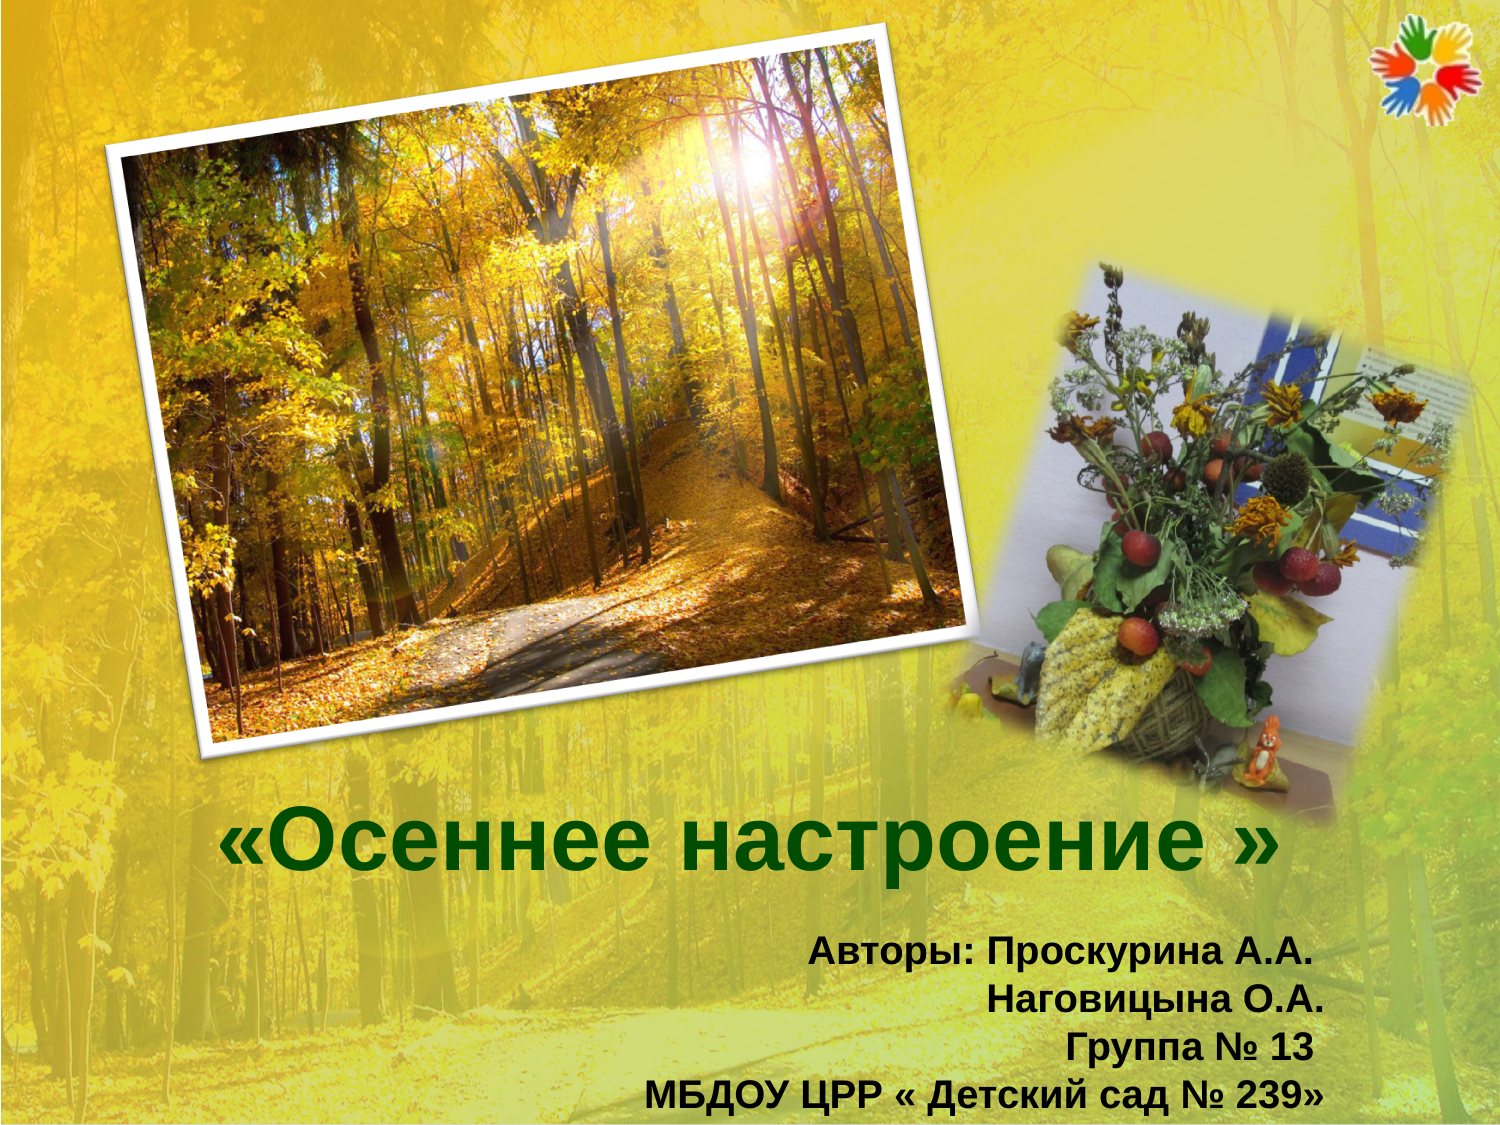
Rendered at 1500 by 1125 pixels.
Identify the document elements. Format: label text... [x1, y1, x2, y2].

title «Осеннее настроение » [112, 763, 1388, 905]
subtitle Авторы: Проскурина А.А. Наговицына О.А. Группа № 13 МБДОУ ЦРР « Детский сад № 239» [218, 916, 1341, 1125]
picture [0, 0, 1500, 1125]
